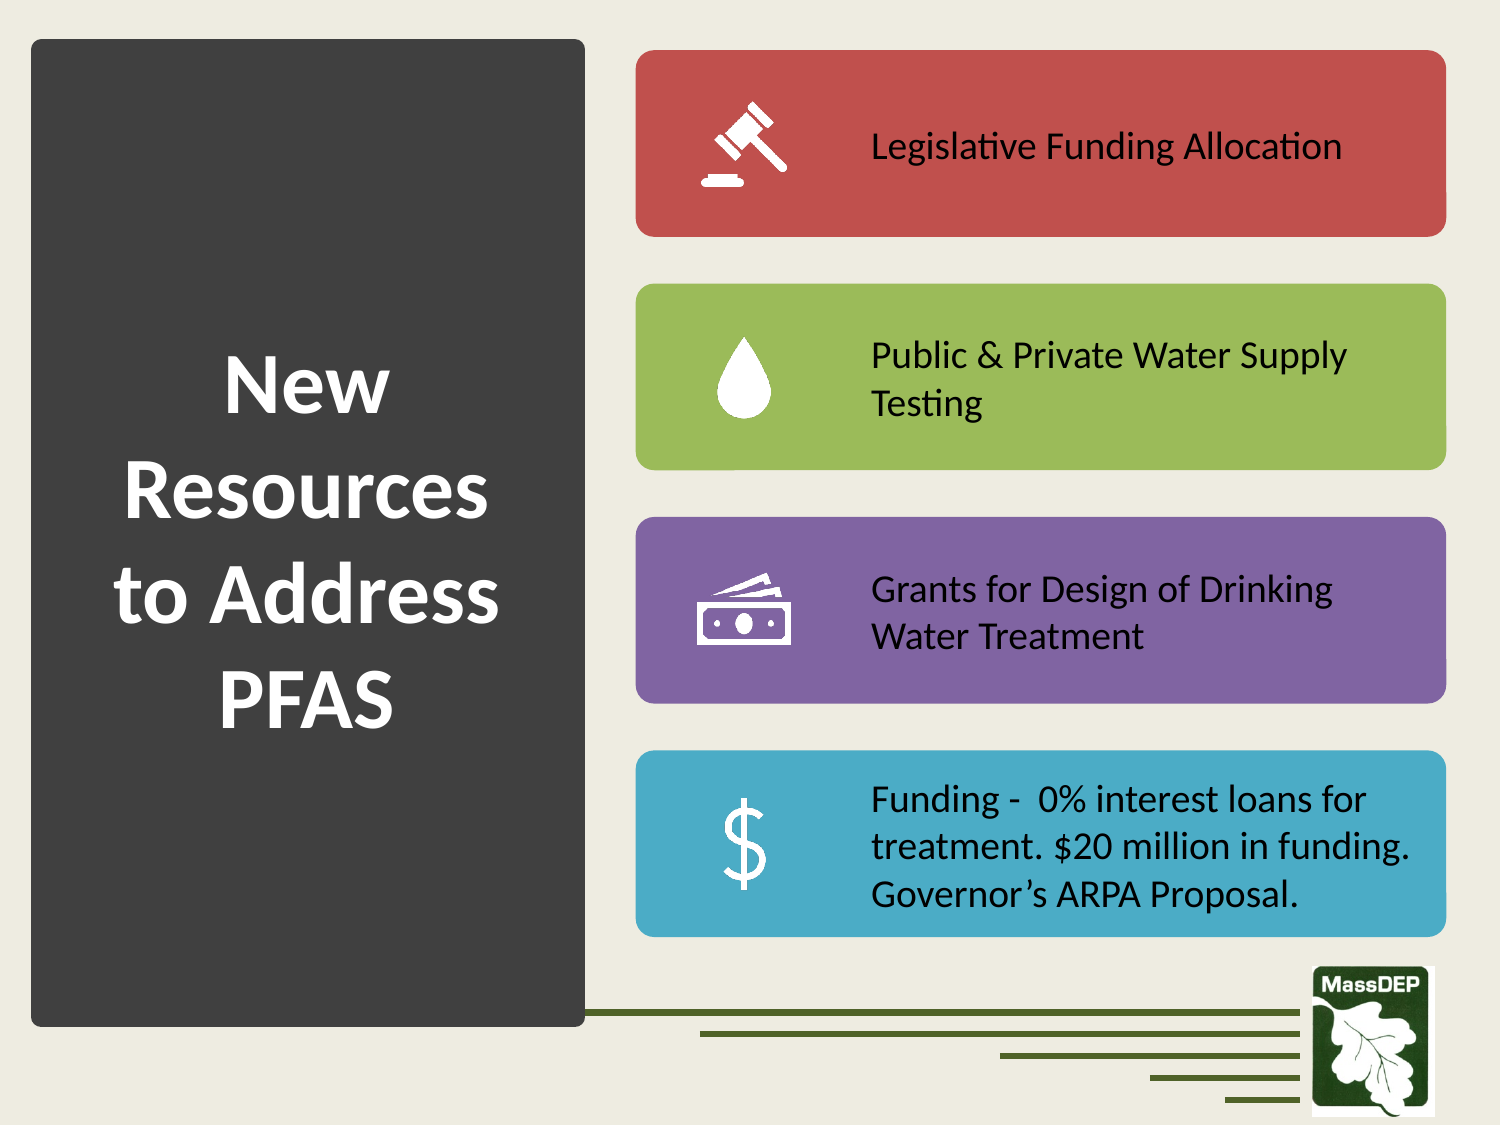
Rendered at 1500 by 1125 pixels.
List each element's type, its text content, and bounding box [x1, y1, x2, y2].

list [635, 49, 1447, 938]
text_box [39, 48, 577, 1019]
title New Resources to Address PFAS [73, 104, 541, 967]
picture [1312, 966, 1435, 1117]
